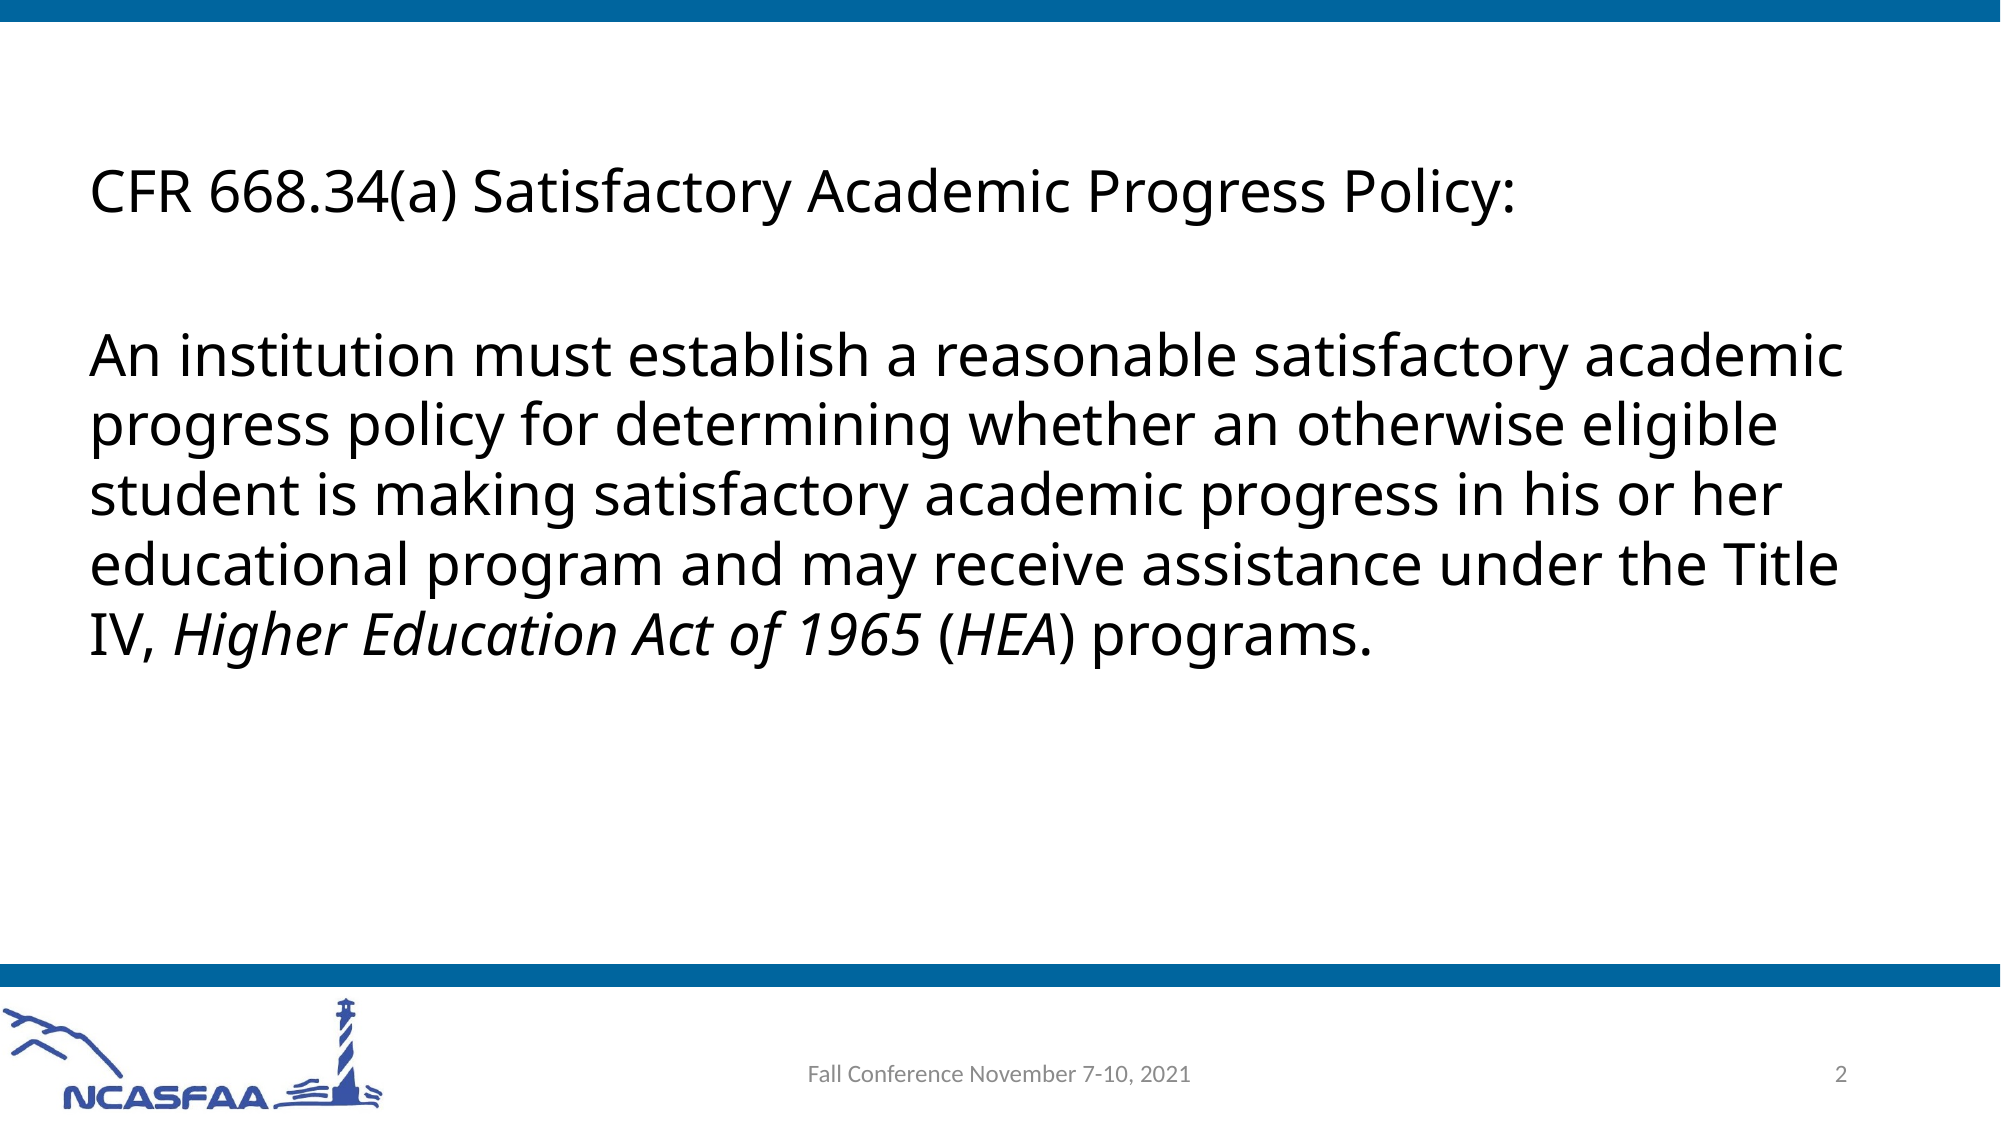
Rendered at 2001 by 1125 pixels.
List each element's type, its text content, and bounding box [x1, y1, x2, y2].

footer Fall Conference November 7-10, 2021 [662, 1042, 1338, 1103]
picture [0, 996, 384, 1115]
text_box CFR 668.34(a) Satisfactory Academic Progress Policy: An institution must establish a reasonable satisfactory academic progress policy for determining whether an otherwise eligible student is making satisfactory academic progress in his or her educational program and may receive assistance under the Title IV, Higher Education Act of 1965 (HEA) programs. [75, 146, 1906, 878]
slide_number 2 [1412, 1042, 1863, 1103]
